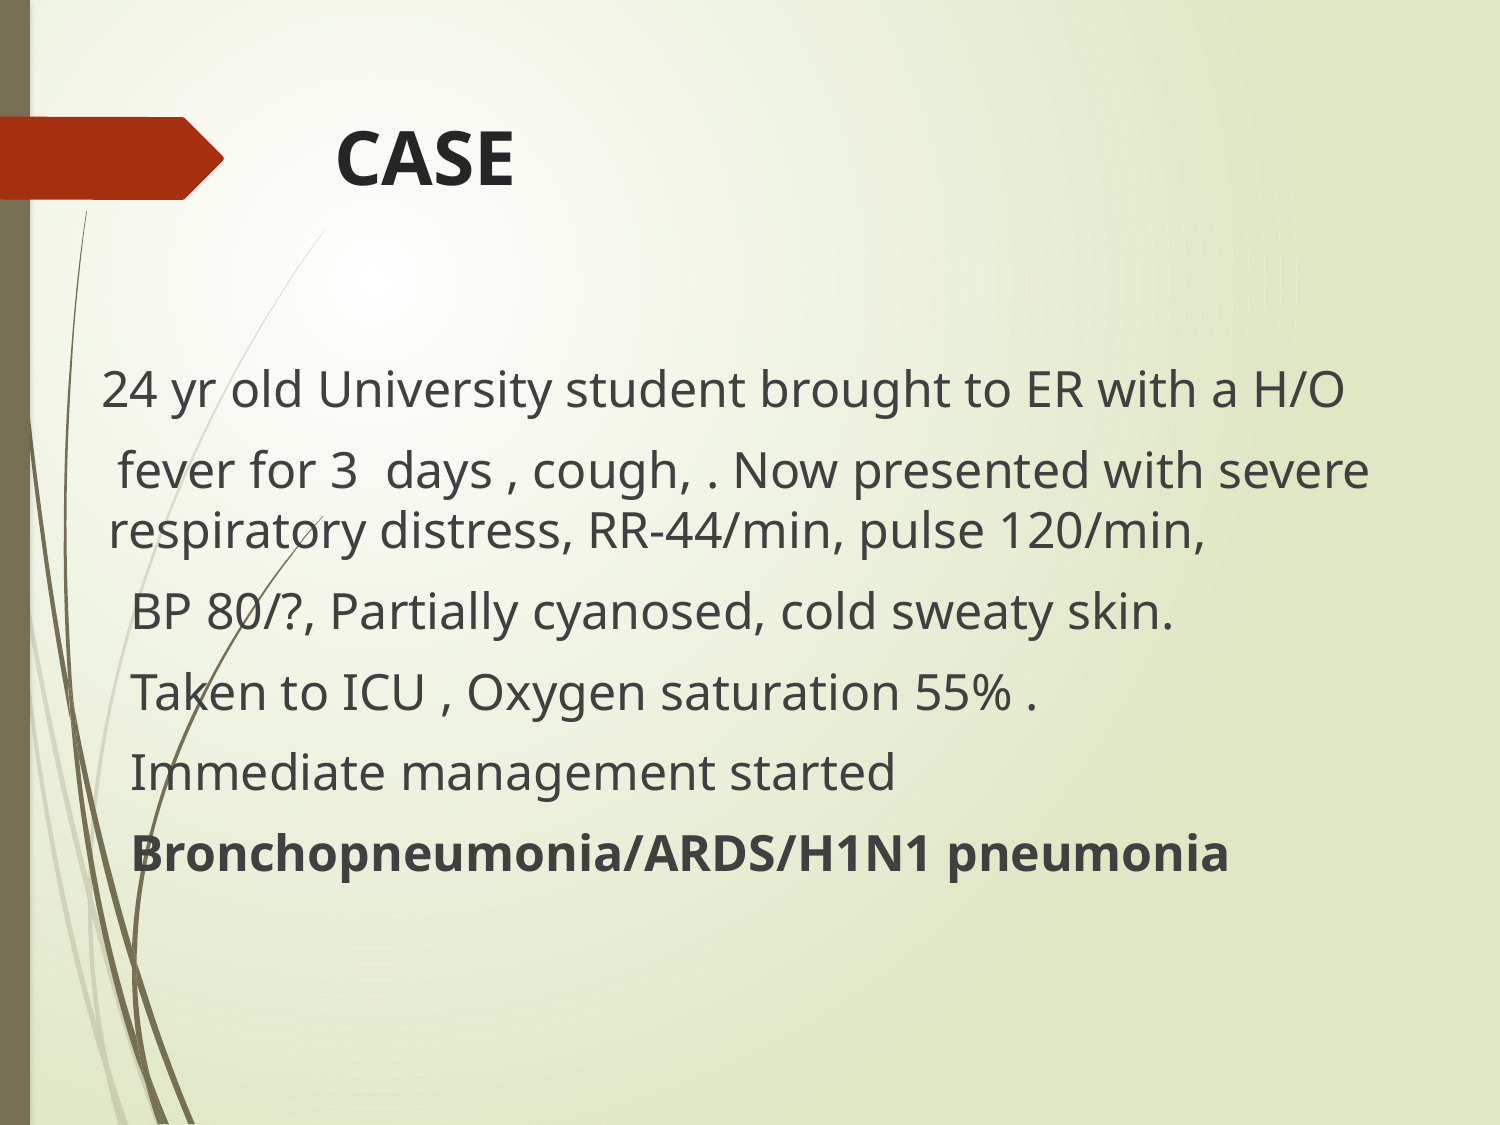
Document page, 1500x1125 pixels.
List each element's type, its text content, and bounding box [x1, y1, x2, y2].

title CASE [319, 102, 1400, 313]
list 24 yr old University student brought to ER with a H/O fever for 3 days , cough, . Now presented with severe respiratory distress, RR-44/min, pulse 120/min, BP 80/?, Partially cyanosed, cold sweaty skin. Taken to ICU , Oxygen saturation 55% . Immediate management started Bronchopneumonia/ARDS/H1N1 pneumonia [37, 350, 1500, 1100]
